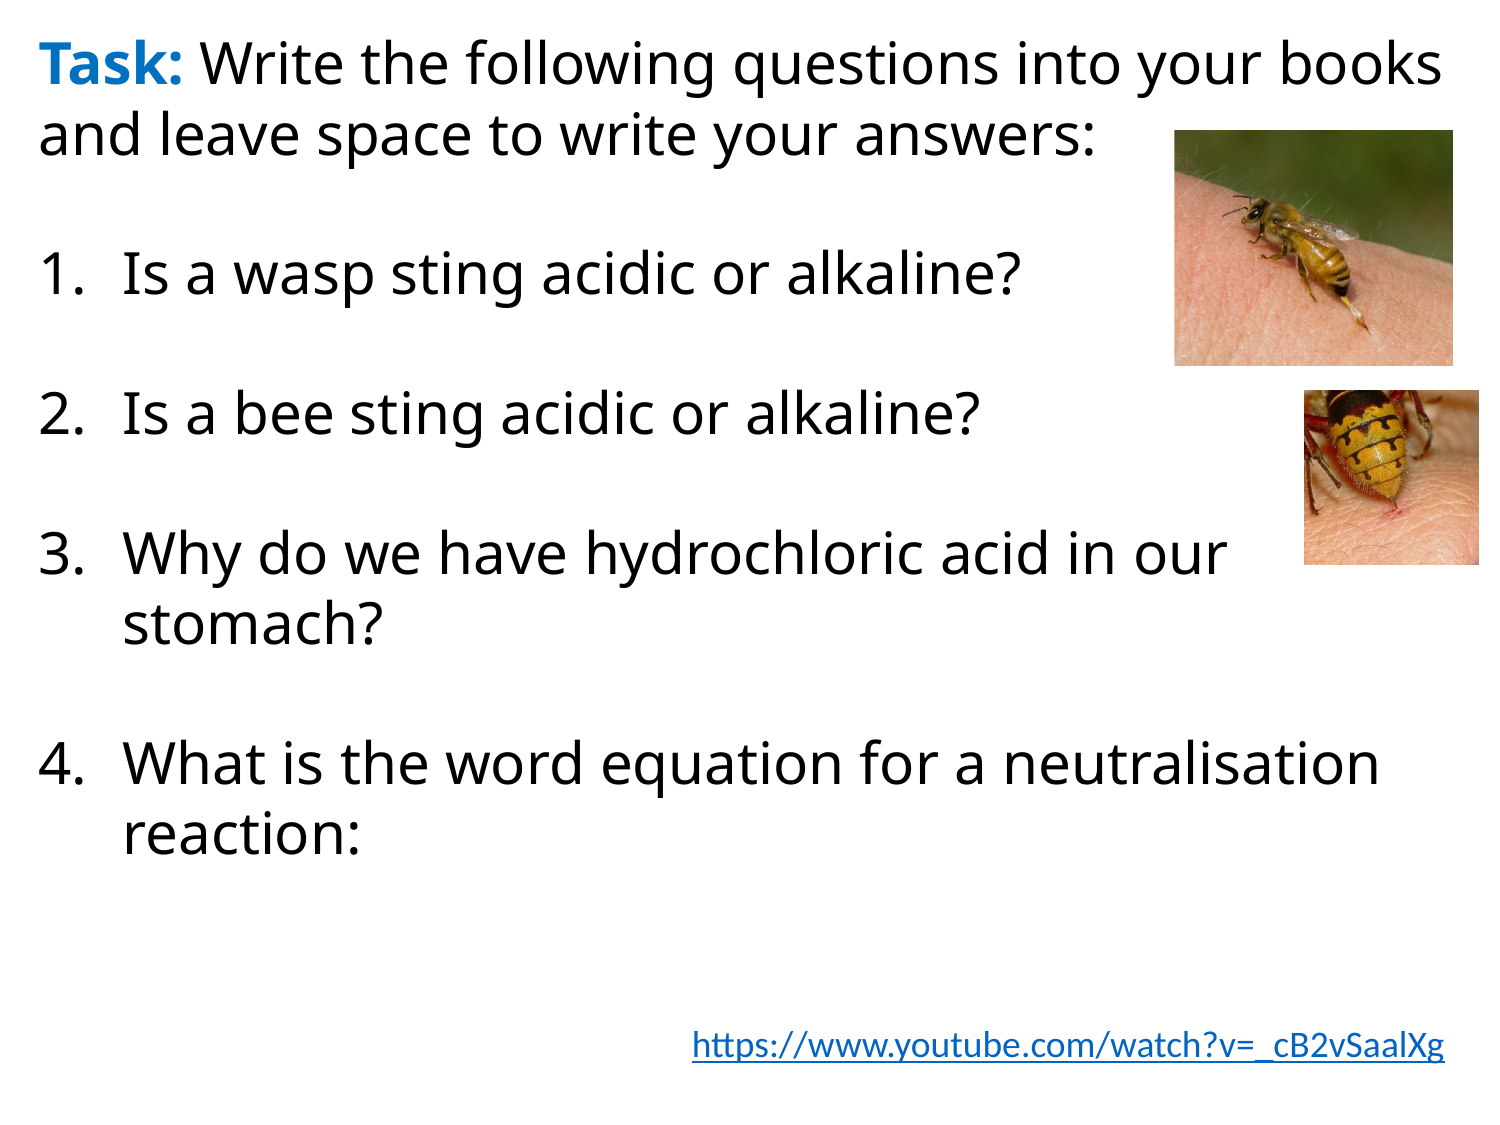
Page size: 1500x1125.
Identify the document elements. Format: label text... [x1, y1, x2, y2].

text_box https://www.youtube.com/watch?v=_cB2vSaalXg [677, 1012, 1500, 1118]
picture [1174, 130, 1453, 366]
text_box Task: Write the following questions into your books and leave space to write your answers: Is a wasp sting acidic or alkaline? Is a bee sting acidic or alkaline? Why do we have hydrochloric acid in our stomach? What is the word equation for a neutralisation reaction: [23, 19, 1477, 874]
picture [1304, 390, 1479, 565]
